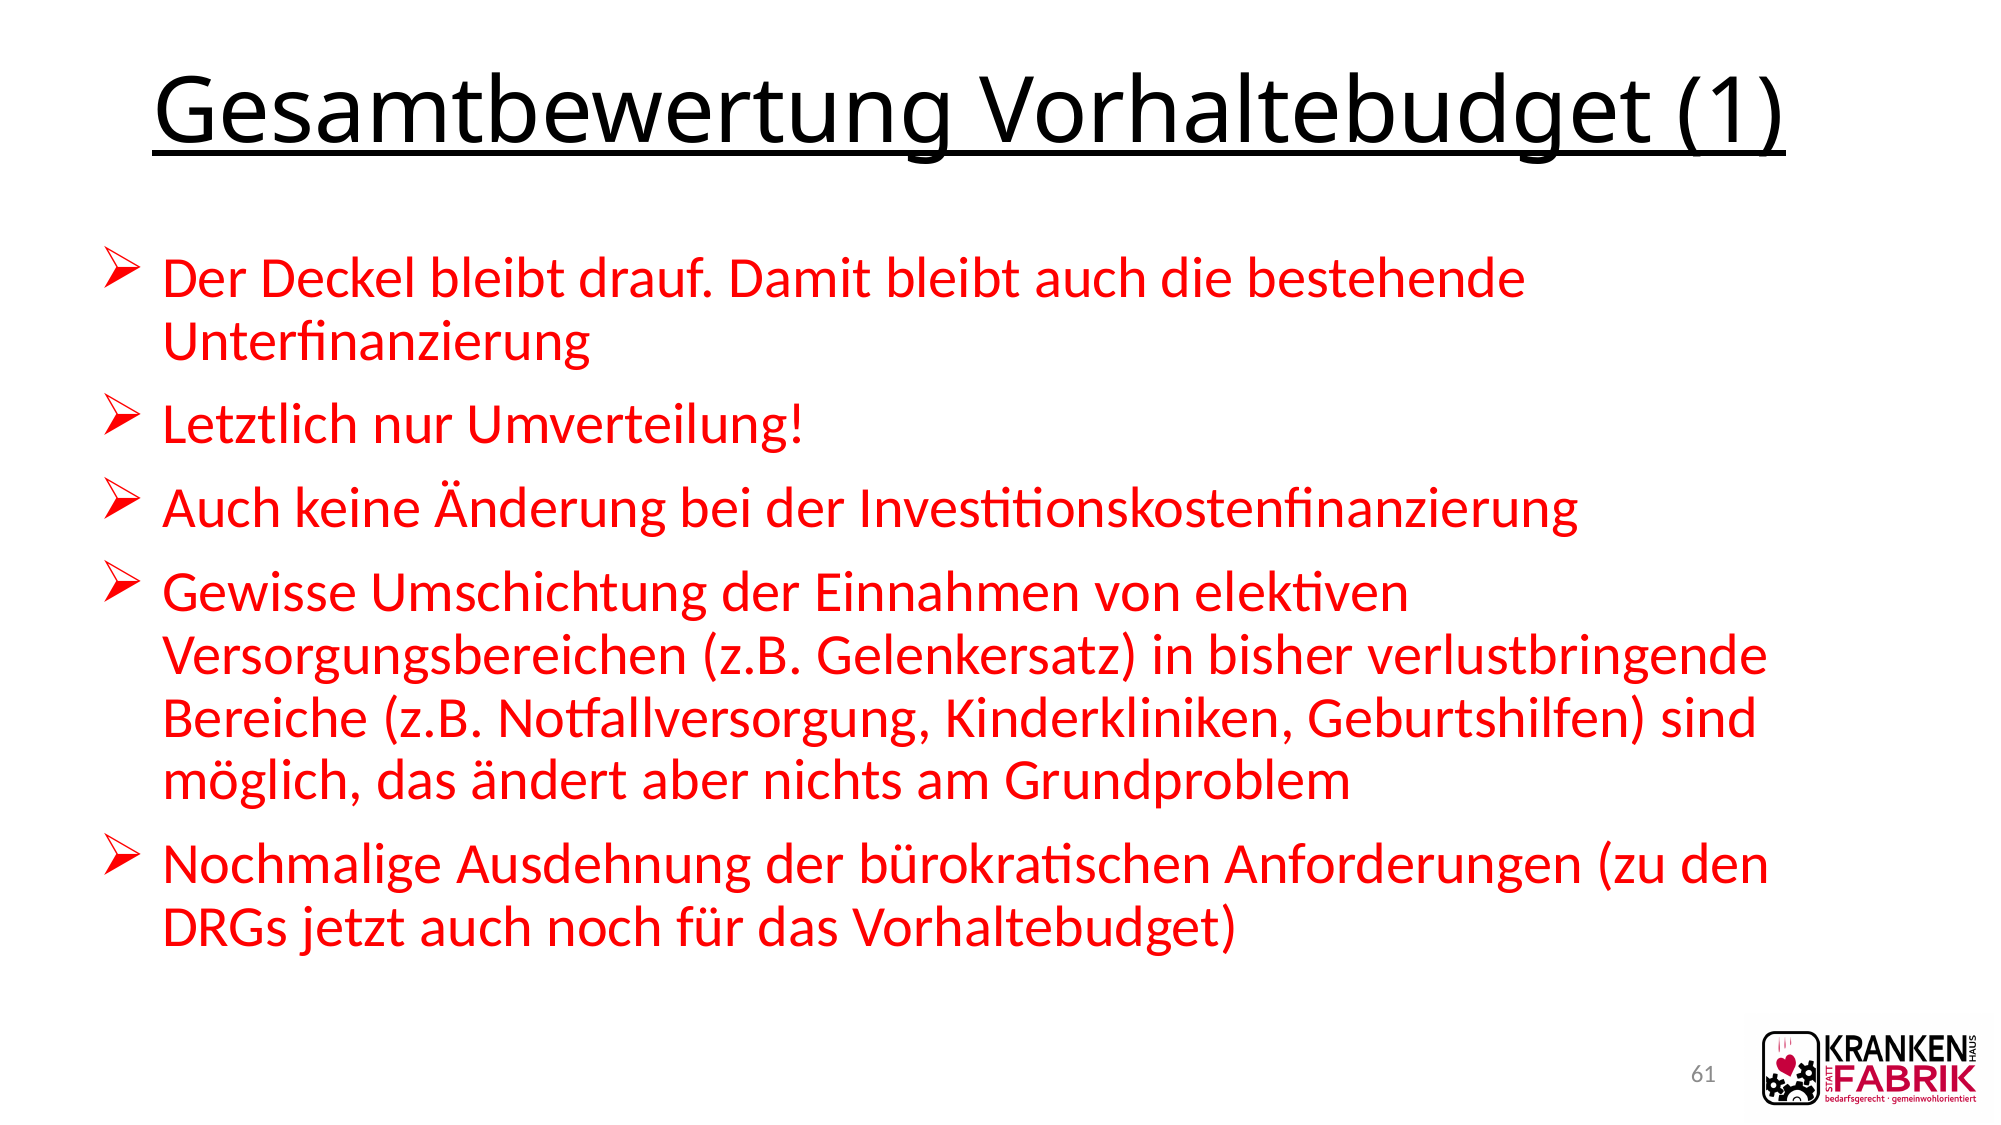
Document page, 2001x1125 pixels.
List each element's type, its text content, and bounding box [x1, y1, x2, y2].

title Gesamtbewertung Vorhaltebudget (1) [137, 4, 1863, 222]
slide_number 61 [1281, 1042, 1731, 1103]
picture [1744, 1013, 1994, 1123]
list Der Deckel bleibt drauf. Damit bleibt auch die bestehende Unterfinanzierung Letztlich nur Umverteilung! Auch keine Änderung bei der Investitionskostenfinanzierung Gewisse Umschichtung der Einnahmen von elektiven Versorgungsbereichen (z.B. Gelenkersatz) in bisher verlustbringende Bereiche (z.B. Notfallversorgung, Kinderkliniken, Geburtshilfen) sind möglich, das ändert aber nichts am Grundproblem Nochmalige Ausdehnung der bürokratischen Anforderungen (zu den DRGs jetzt auch noch für das Vorhaltebudget) [84, 239, 1863, 1058]
